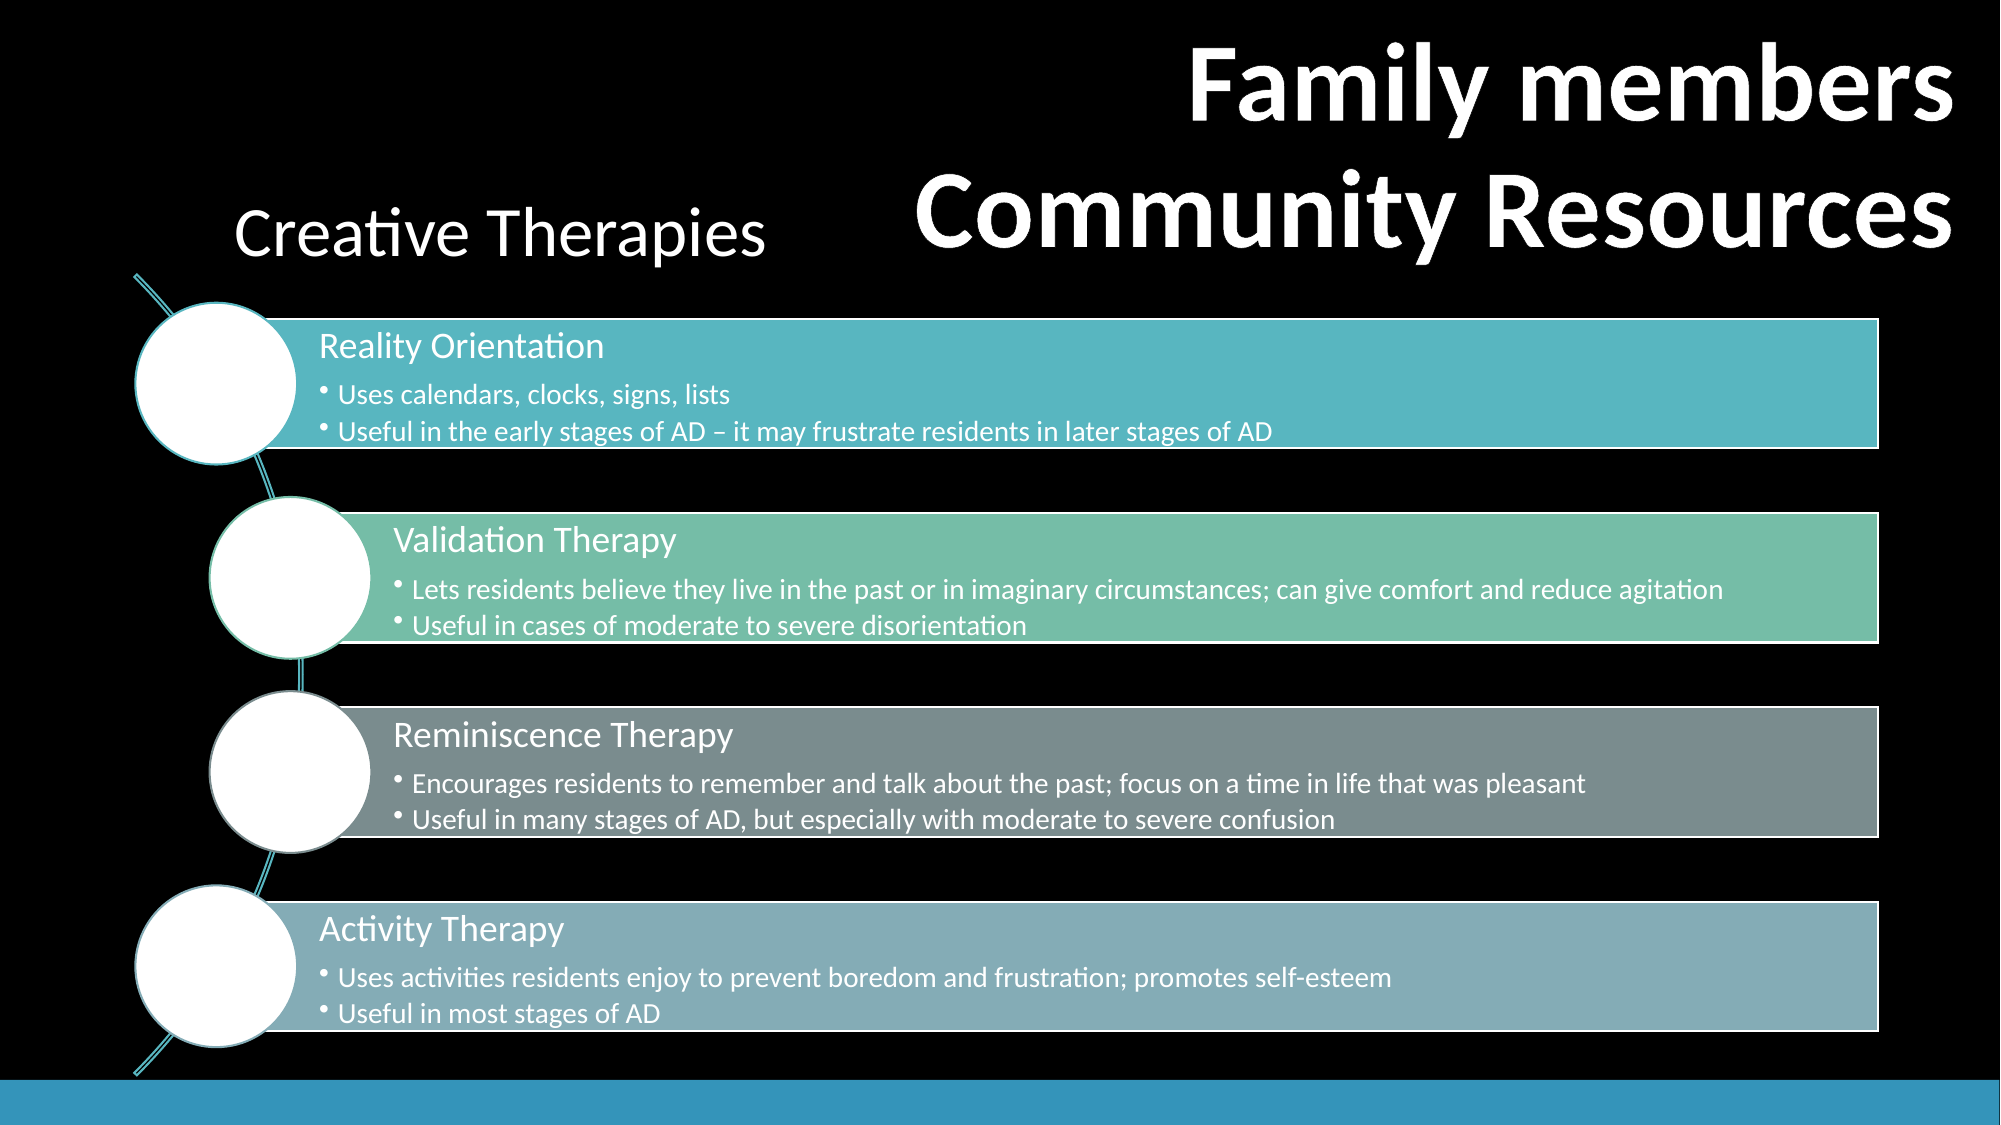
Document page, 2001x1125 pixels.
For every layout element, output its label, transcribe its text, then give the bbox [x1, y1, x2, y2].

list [121, 254, 1890, 1096]
text_box Community Resources [899, 127, 1971, 278]
title Creative Therapies [219, 76, 1171, 254]
text_box Family members [1171, 0, 1972, 151]
